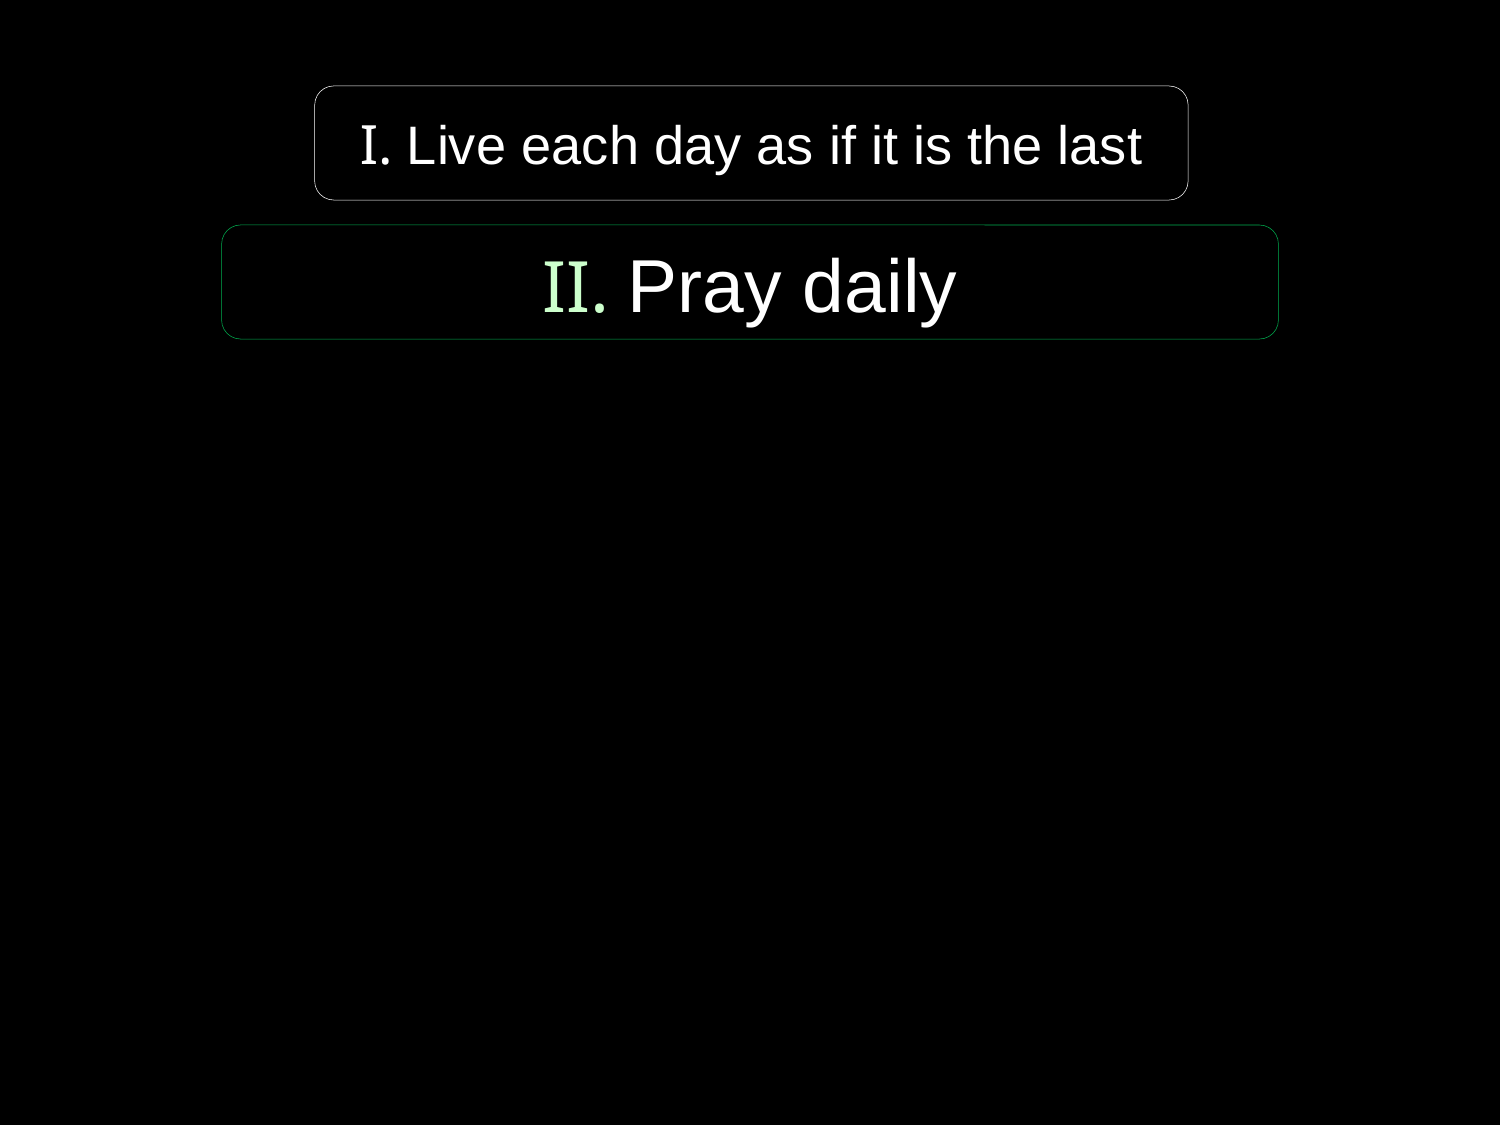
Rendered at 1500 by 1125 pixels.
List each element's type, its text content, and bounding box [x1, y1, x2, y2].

text_box II. Pray daily [220, 223, 1280, 341]
text_box I. Live each day as if it is the last [313, 84, 1190, 202]
